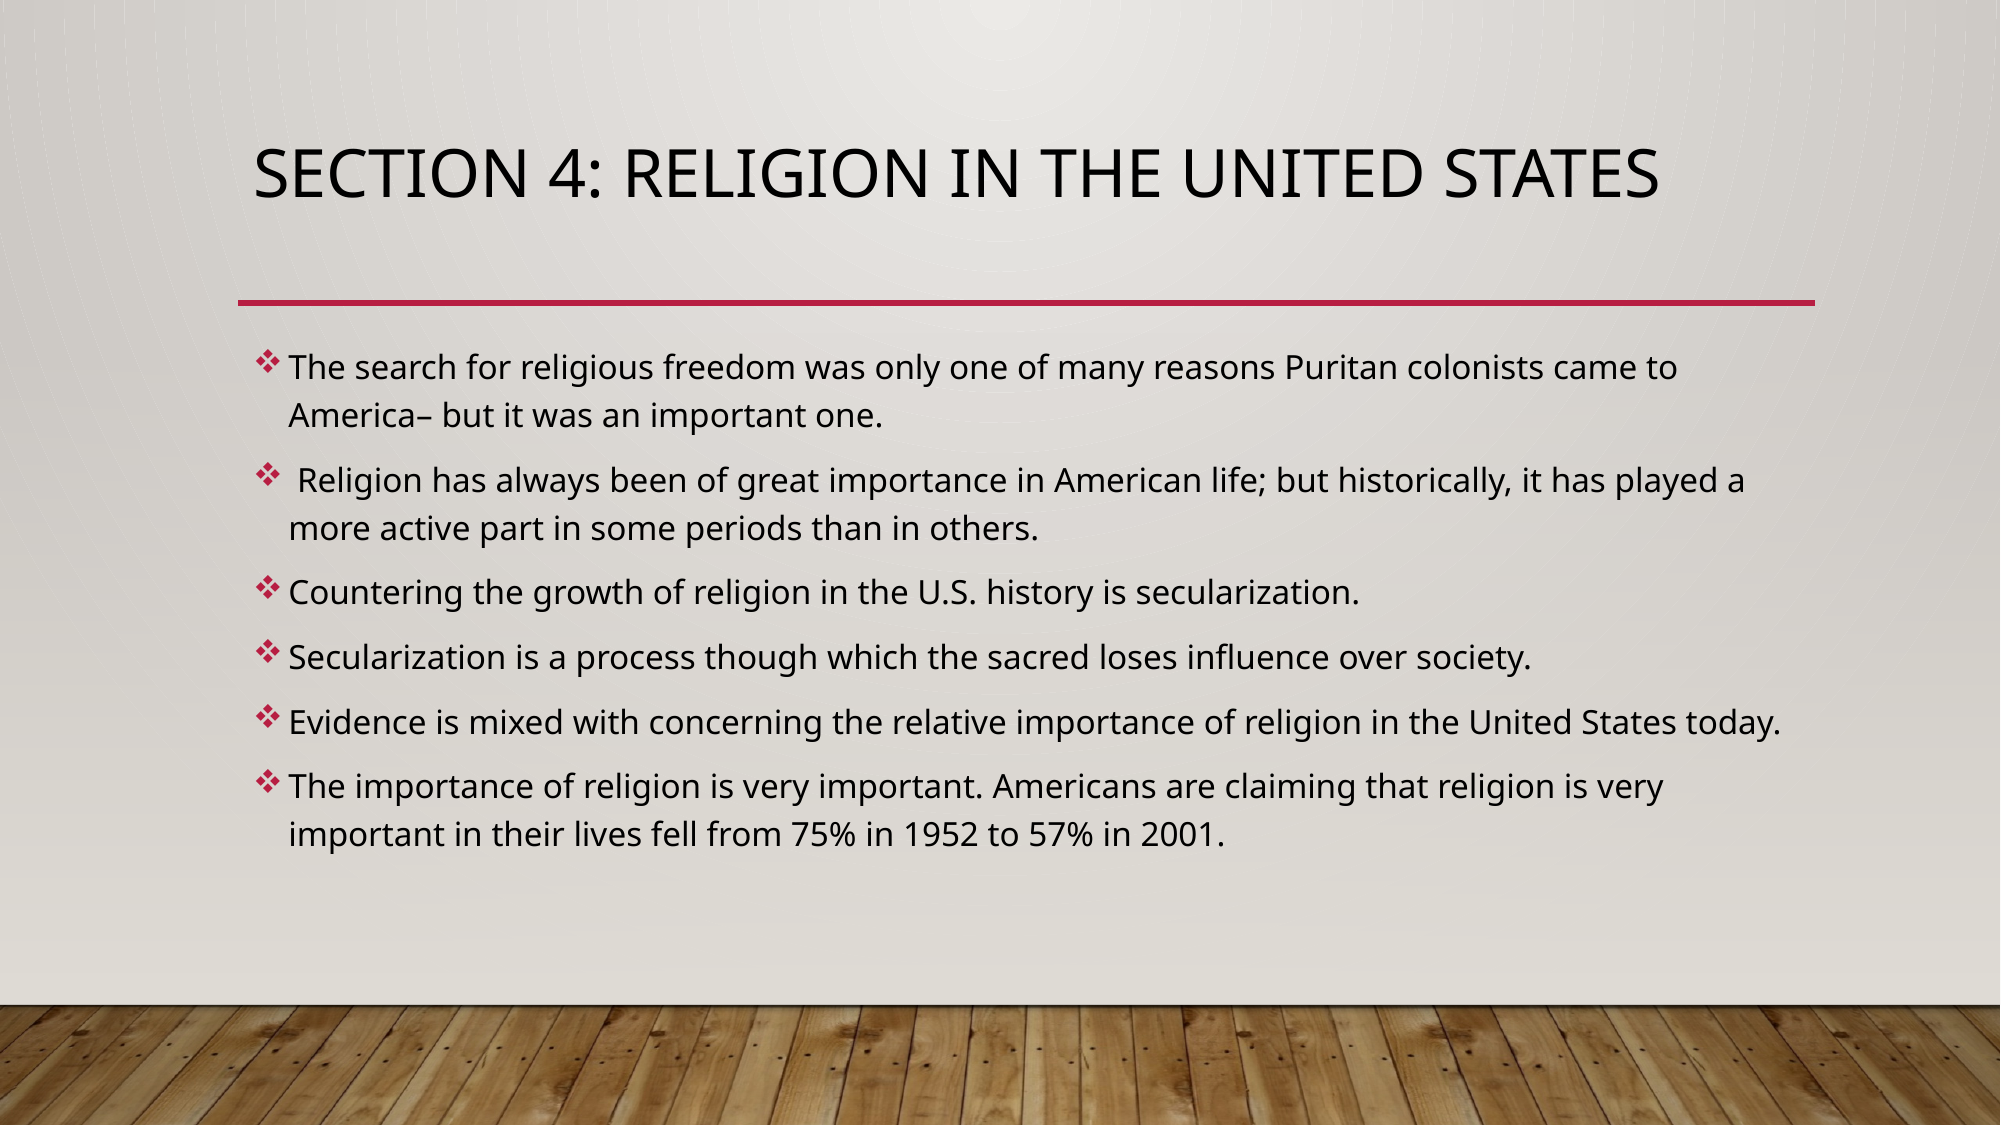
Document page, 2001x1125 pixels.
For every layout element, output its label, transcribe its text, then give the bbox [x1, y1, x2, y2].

list The search for religious freedom was only one of many reasons Puritan colonists came to America– but it was an important one. Religion has always been of great importance in American life; but historically, it has played a more active part in some periods than in others. Countering the growth of religion in the U.S. history is secularization. Secularization is a process though which the sacred loses influence over society. Evidence is mixed with concerning the relative importance of religion in the United States today. The importance of religion is very important. Americans are claiming that religion is very important in their lives fell from 75% in 1952 to 57% in 2001. [238, 330, 1814, 897]
title Section 4: Religion in the united states [238, 131, 1814, 305]
picture [0, 1005, 2000, 1125]
